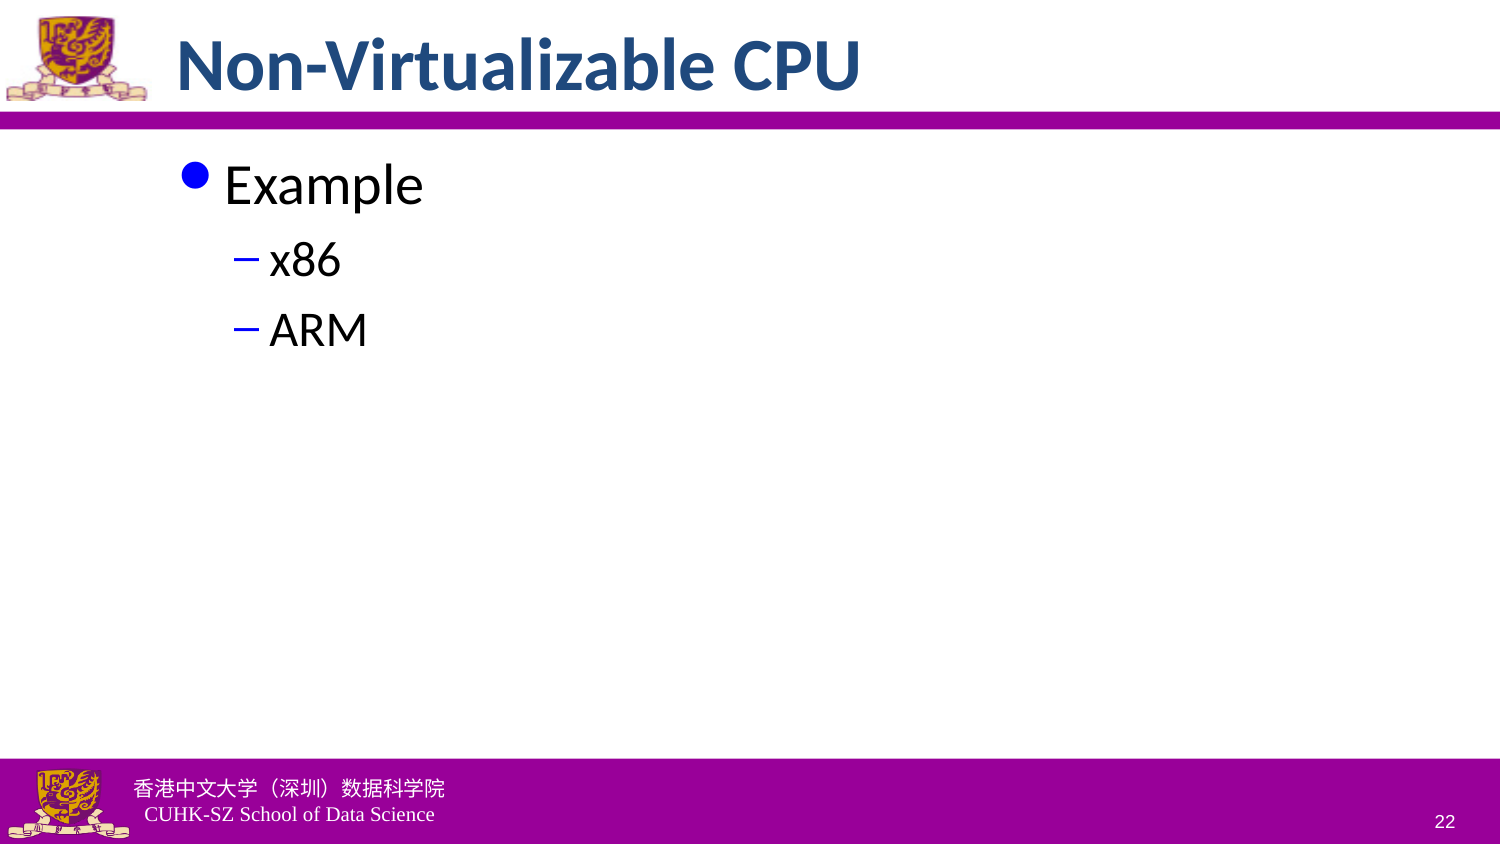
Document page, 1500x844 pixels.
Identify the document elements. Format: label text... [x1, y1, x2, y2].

list Example x86 ARM [162, 138, 1426, 373]
slide_number 22 [1120, 802, 1471, 844]
title Non-Virtualizable CPU [160, 17, 1424, 104]
picture [7, 768, 130, 839]
picture [5, 15, 152, 101]
